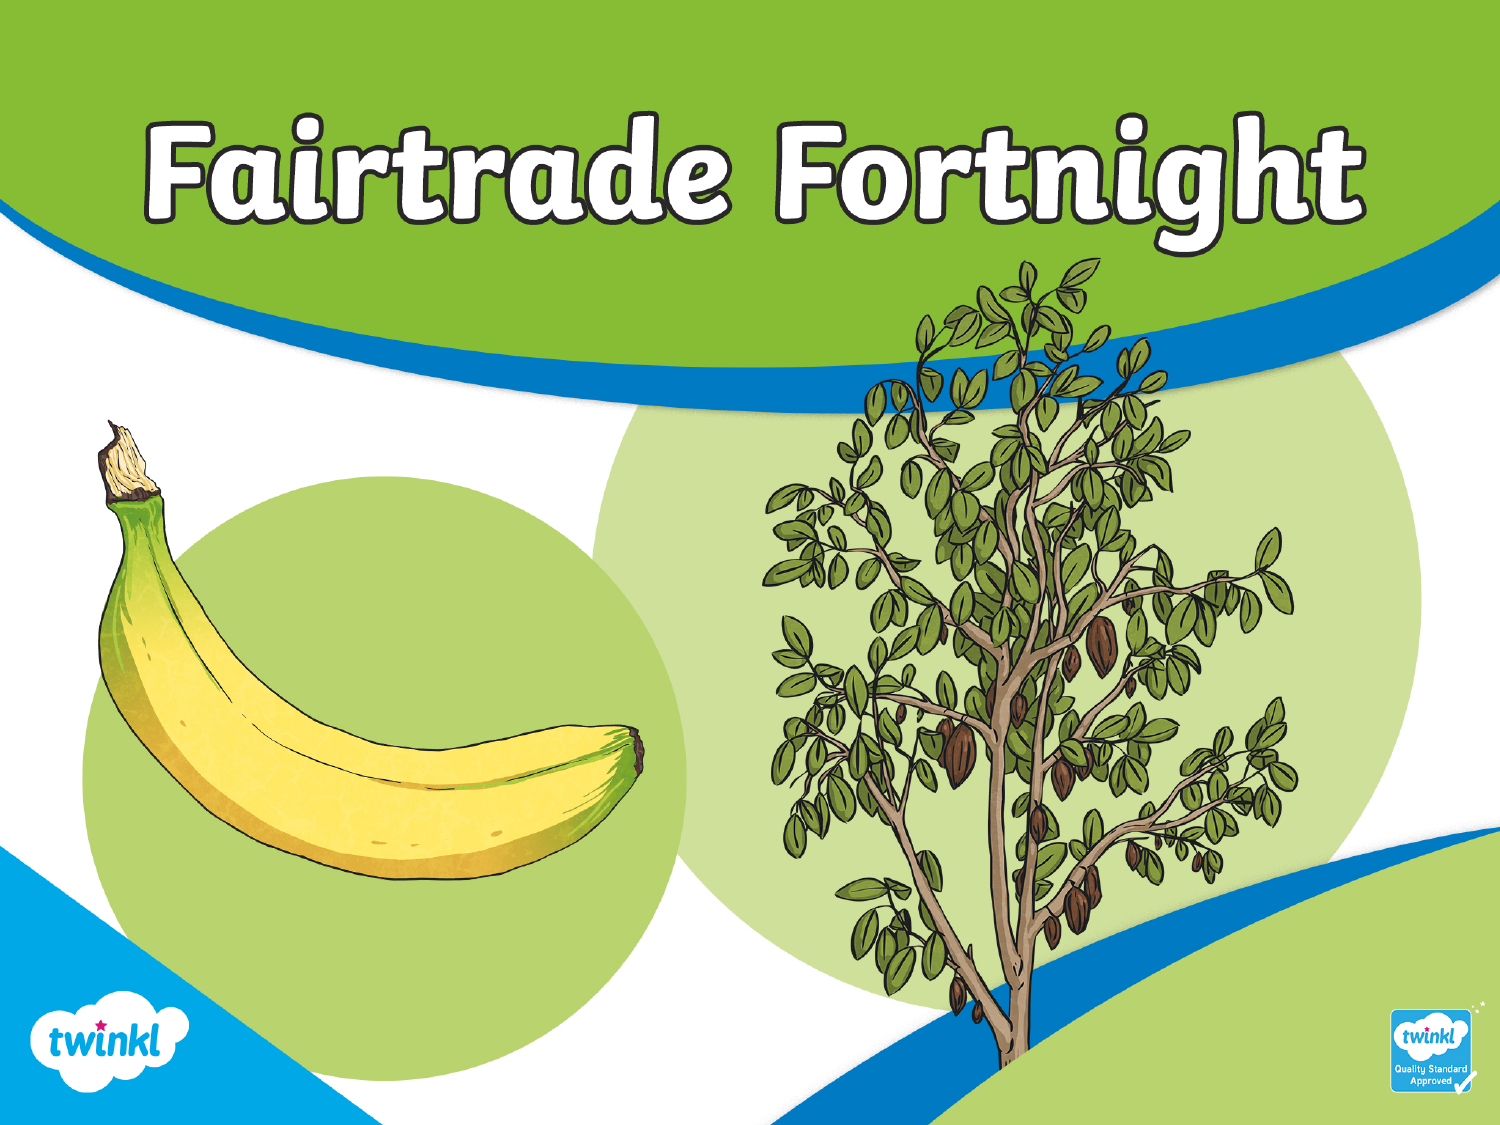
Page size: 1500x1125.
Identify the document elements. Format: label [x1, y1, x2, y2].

picture [0, 0, 1500, 1125]
text_box [0, 843, 373, 1125]
